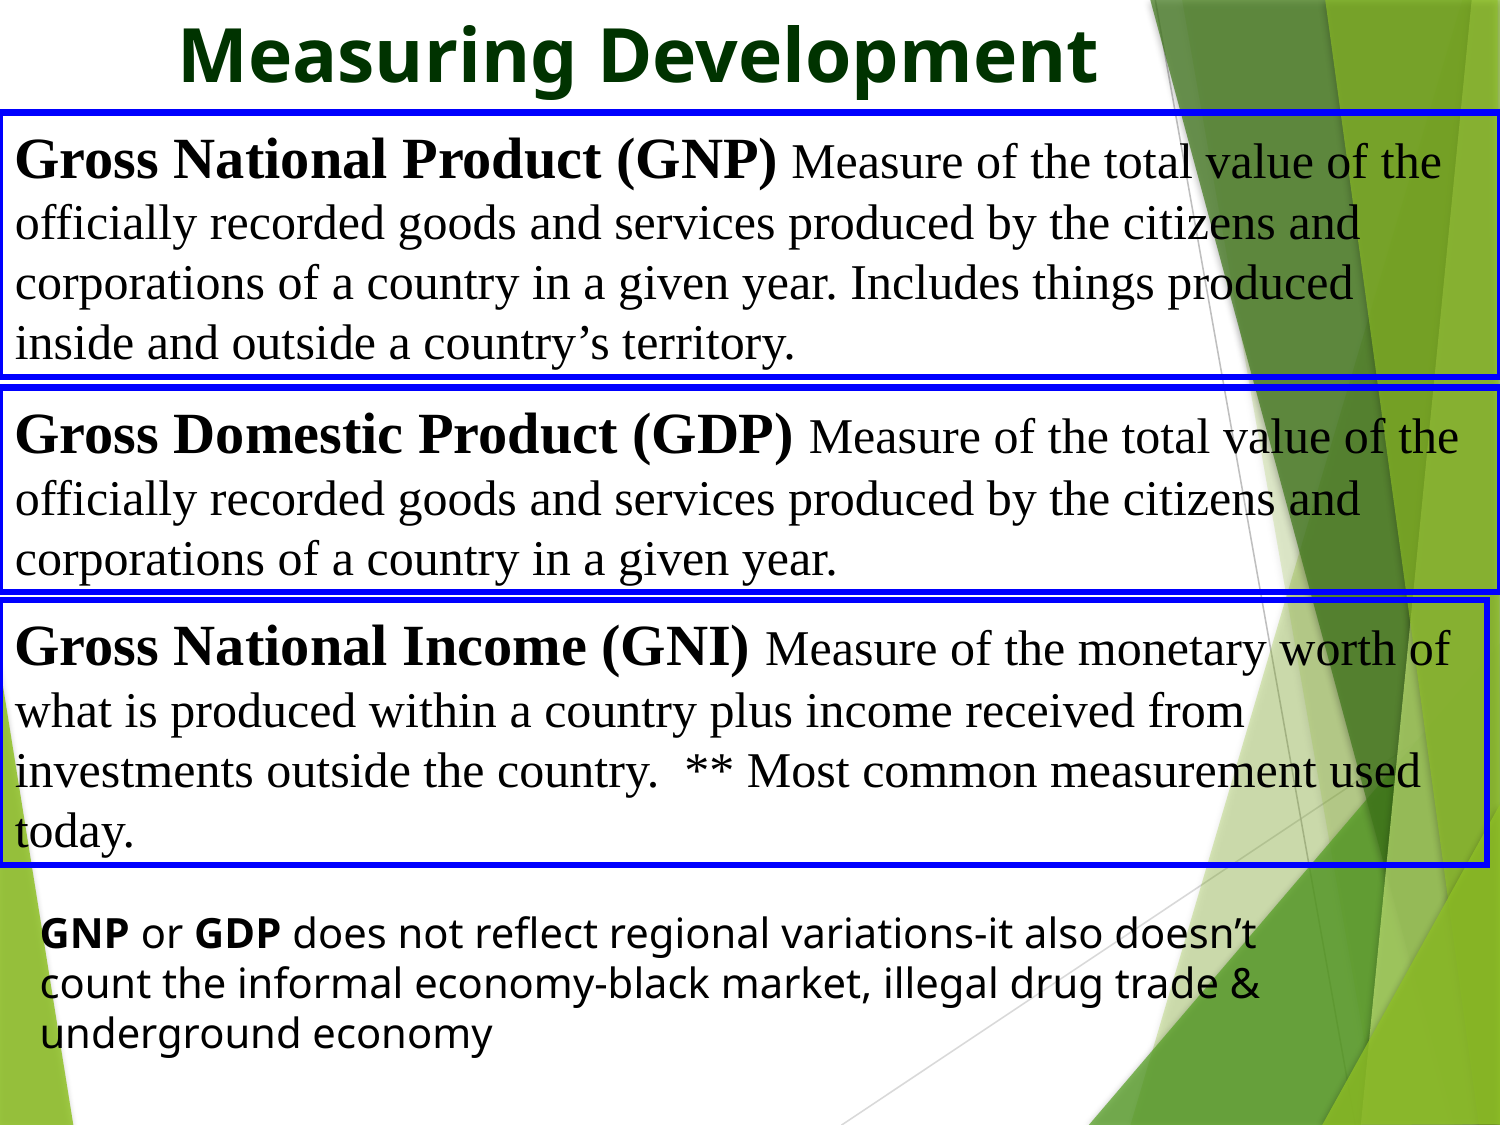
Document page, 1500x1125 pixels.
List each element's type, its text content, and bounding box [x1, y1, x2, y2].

text_box Gross National Income (GNI) Measure of the monetary worth of what is produced within a country plus income received from investments outside the country. ** Most common measurement used today. [0, 600, 1488, 865]
text_box GNP or GDP does not reflect regional variations-it also doesn’t count the informal economy-black market, illegal drug trade & underground economy [24, 899, 1388, 1125]
text_box Gross National Product (GNP) Measure of the total value of the officially recorded goods and services produced by the citizens and corporations of a country in a given year. Includes things produced inside and outside a country’s territory. [0, 112, 1500, 378]
text_box Gross Domestic Product (GDP) Measure of the total value of the officially recorded goods and services produced by the citizens and corporations of a country in a given year. [0, 387, 1500, 593]
title Measuring Development [162, 0, 1388, 112]
